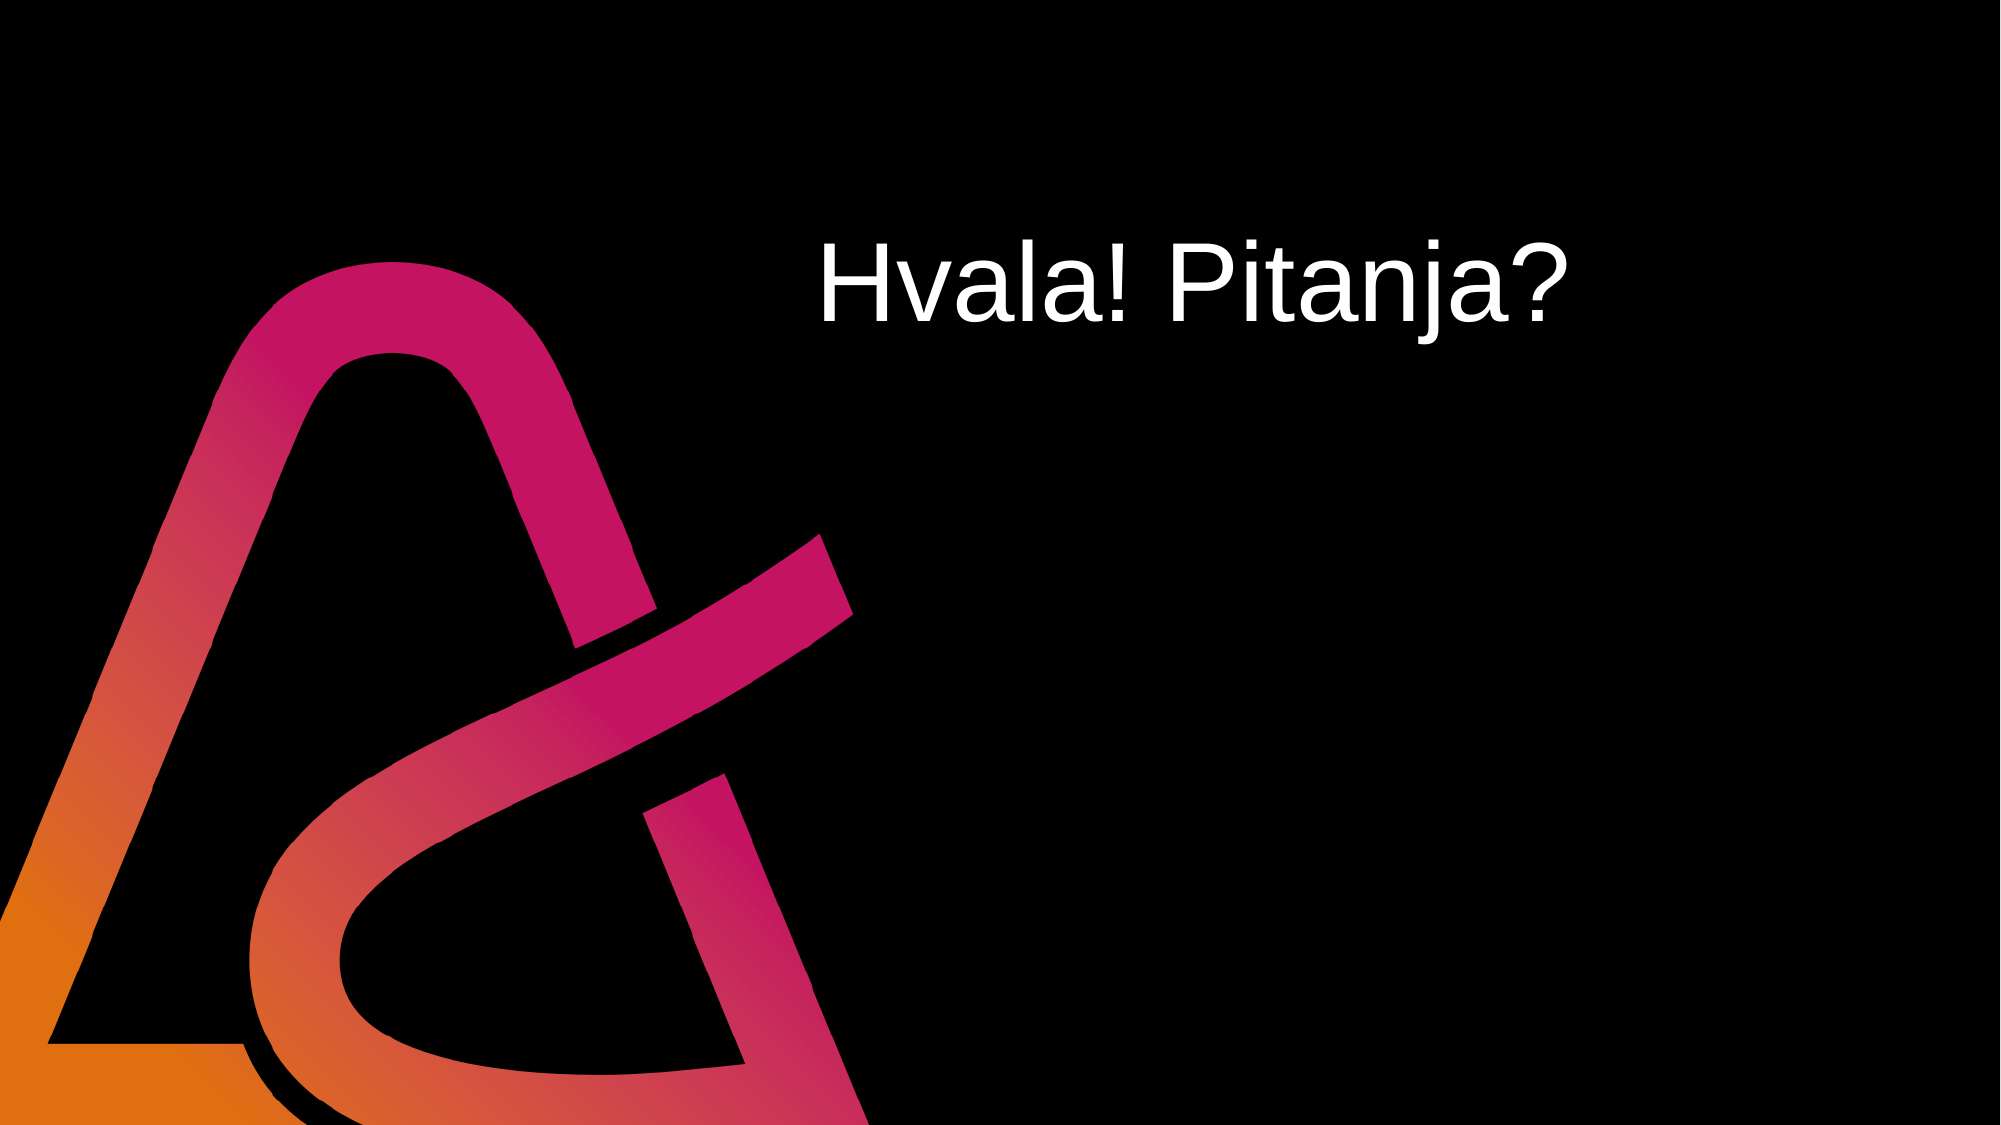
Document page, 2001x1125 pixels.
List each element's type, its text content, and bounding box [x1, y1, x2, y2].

title Hvala! Pitanja? [800, 119, 1863, 450]
